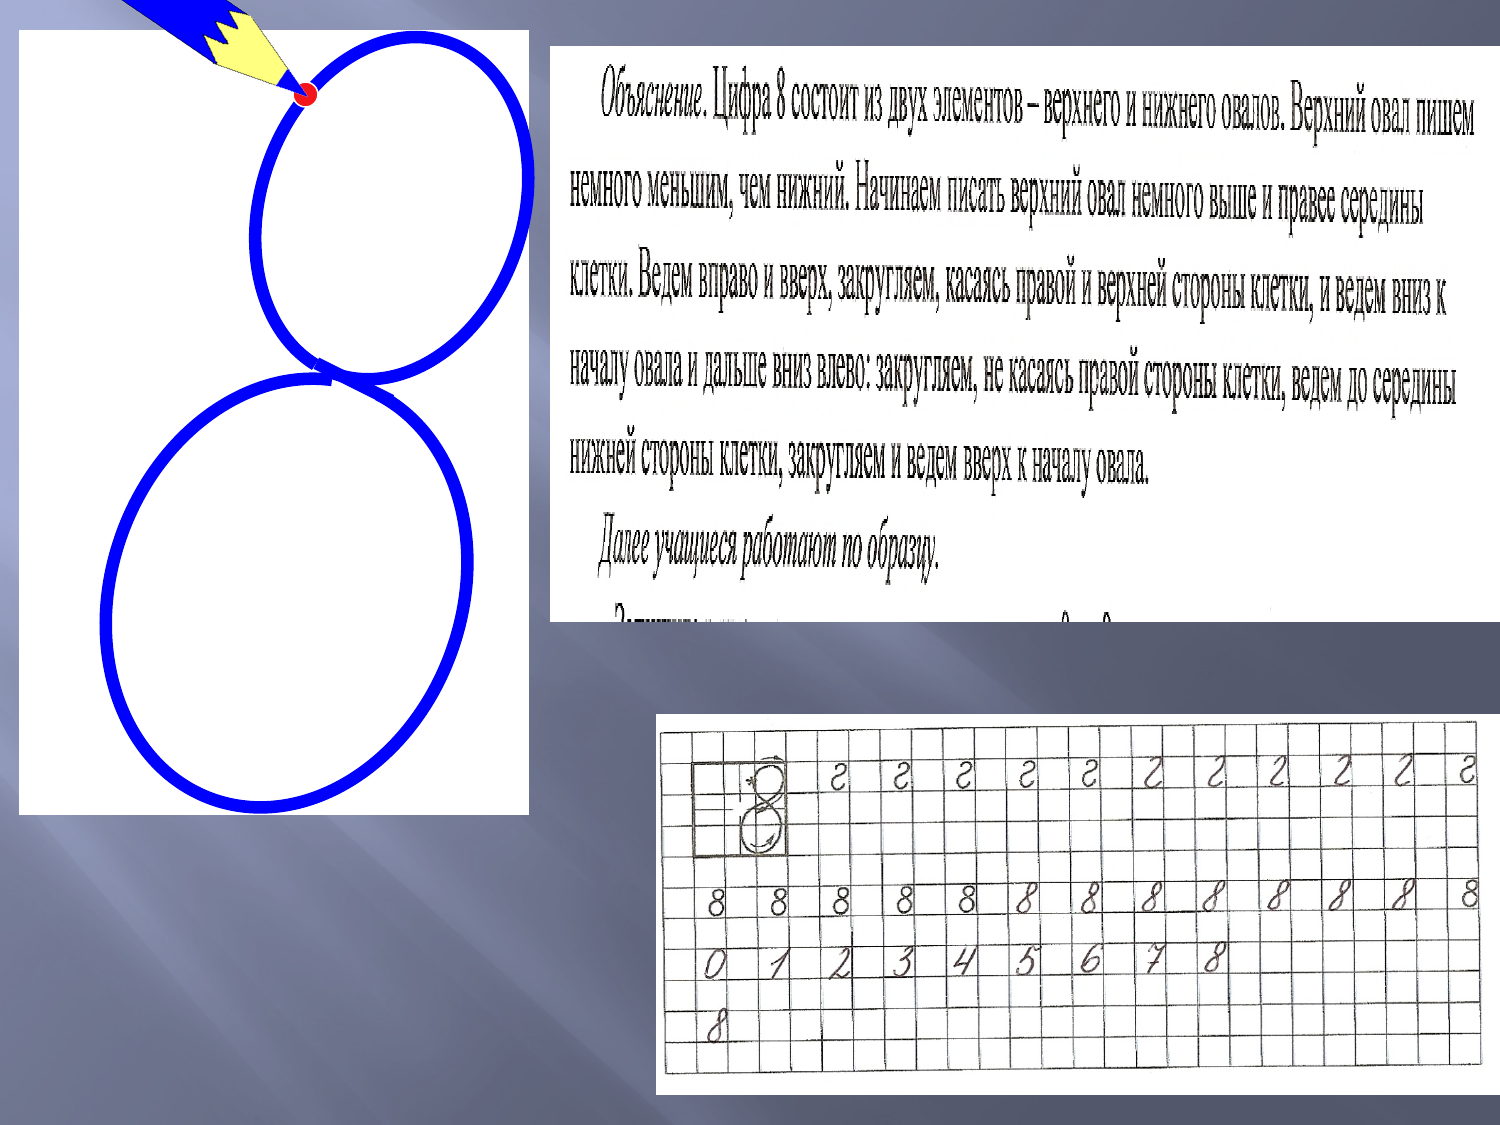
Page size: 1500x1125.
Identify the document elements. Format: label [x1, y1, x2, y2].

text_box [23, 35, 525, 811]
text_box [255, 37, 529, 380]
text_box [105, 378, 468, 808]
picture [116, 0, 338, 165]
picture [655, 714, 1500, 1095]
picture [550, 46, 1500, 622]
